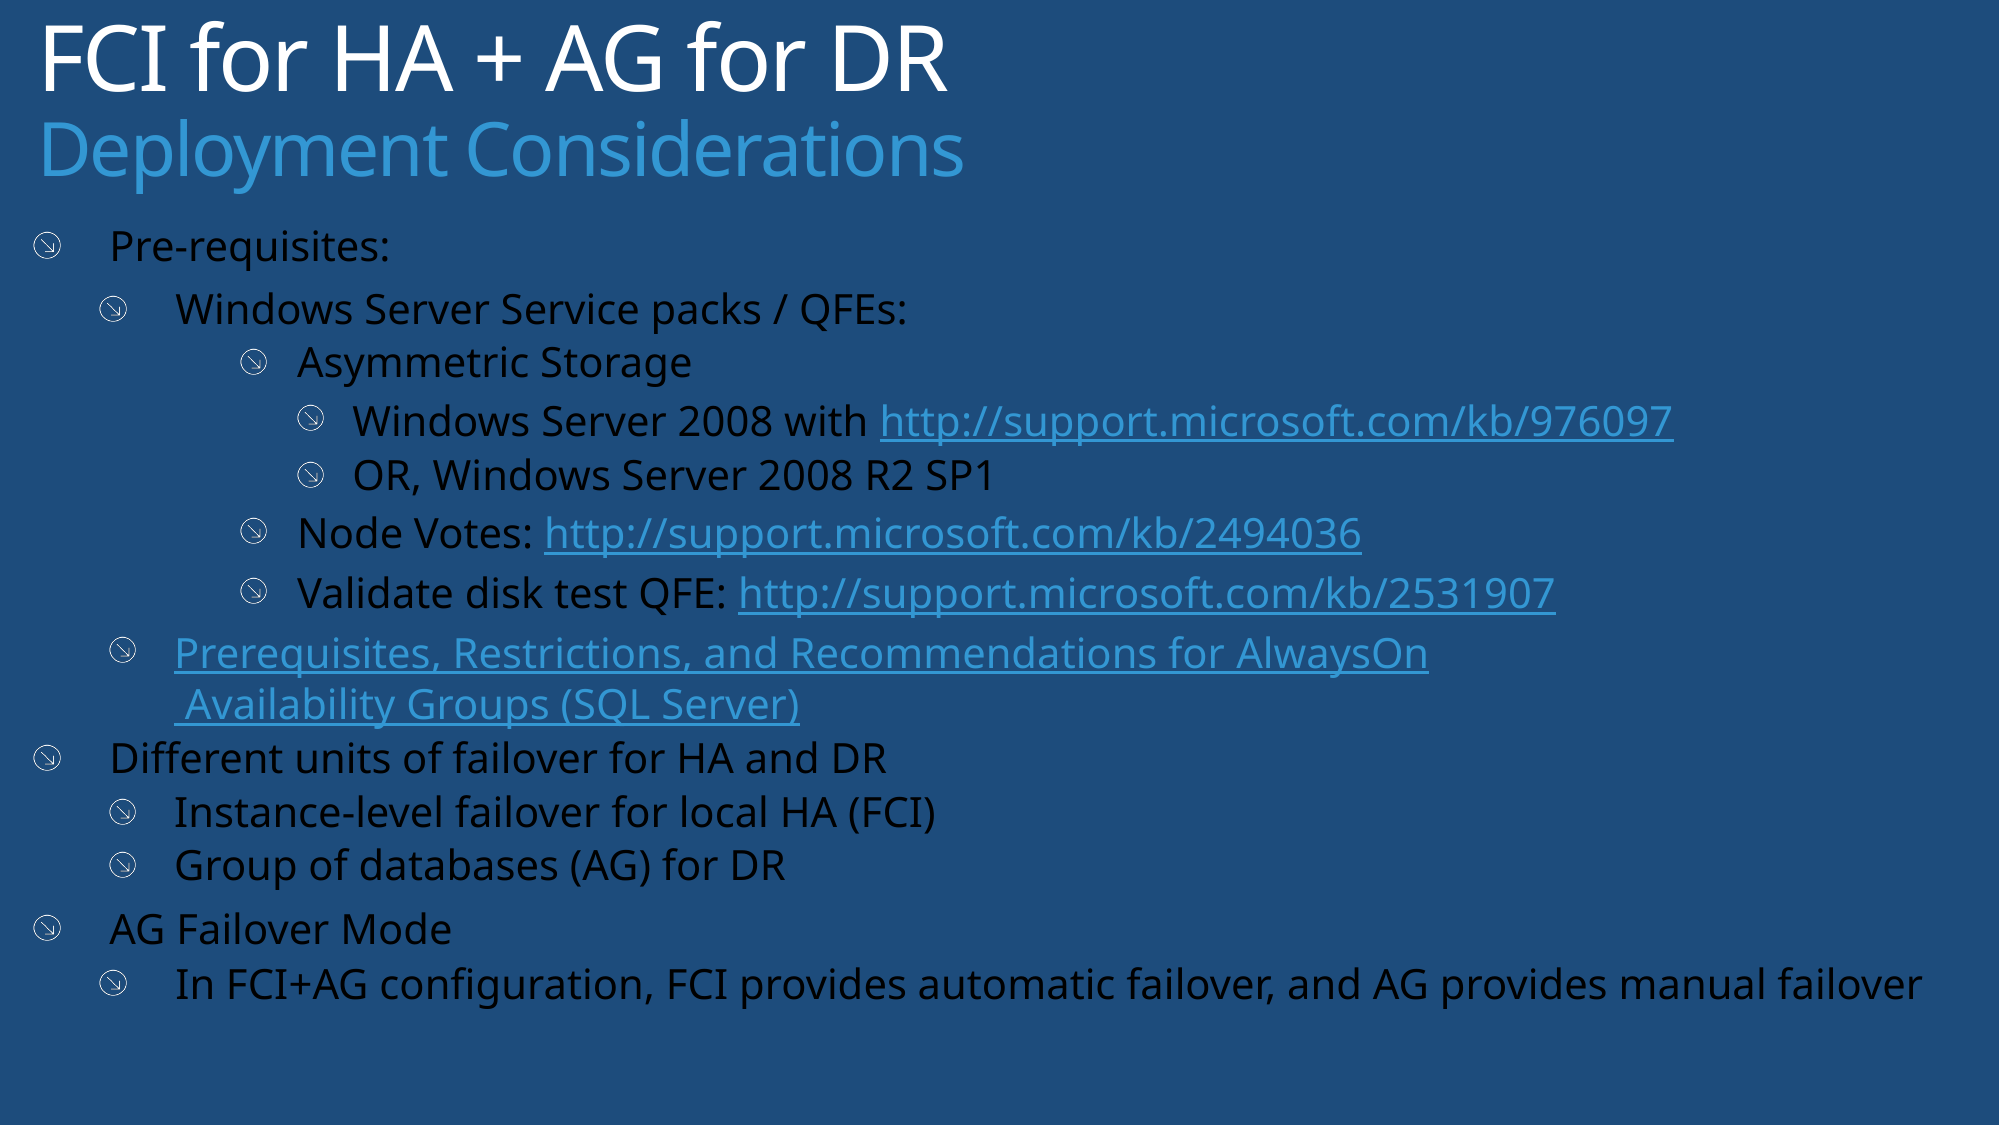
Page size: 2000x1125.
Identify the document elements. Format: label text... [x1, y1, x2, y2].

picture [240, 517, 267, 544]
picture [99, 295, 127, 322]
picture [240, 577, 267, 604]
picture [297, 404, 324, 431]
list Pre-requisites: Windows Server Service packs / QFEs: Asymmetric Storage Windows Server 2008 with http://support.microsoft.com/kb/976097 OR, Windows Server 2008 R2 SP1 Node Votes: http://support.microsoft.com/kb/2494036 Validate disk test QFE: http://support.microsoft.com/kb/2531907 Prerequisites, Restrictions, and Recommendations for AlwaysOn Availability Groups (SQL Server) Different units of failover for HA and DR Instance-level failover for local HA (FCI) Group of databases (AG) for DR AG Failover Mode In FCI+AG configuration, FCI provides automatic failover, and AG provides manual failover [33, 224, 1977, 1013]
title FCI for HA + AG for DR Deployment Considerations [37, 12, 1892, 195]
picture [33, 231, 61, 259]
picture [240, 348, 267, 375]
picture [109, 636, 136, 663]
picture [33, 744, 61, 771]
picture [33, 914, 61, 941]
picture [297, 461, 324, 488]
picture [109, 851, 136, 878]
picture [99, 969, 127, 996]
picture [109, 798, 136, 825]
